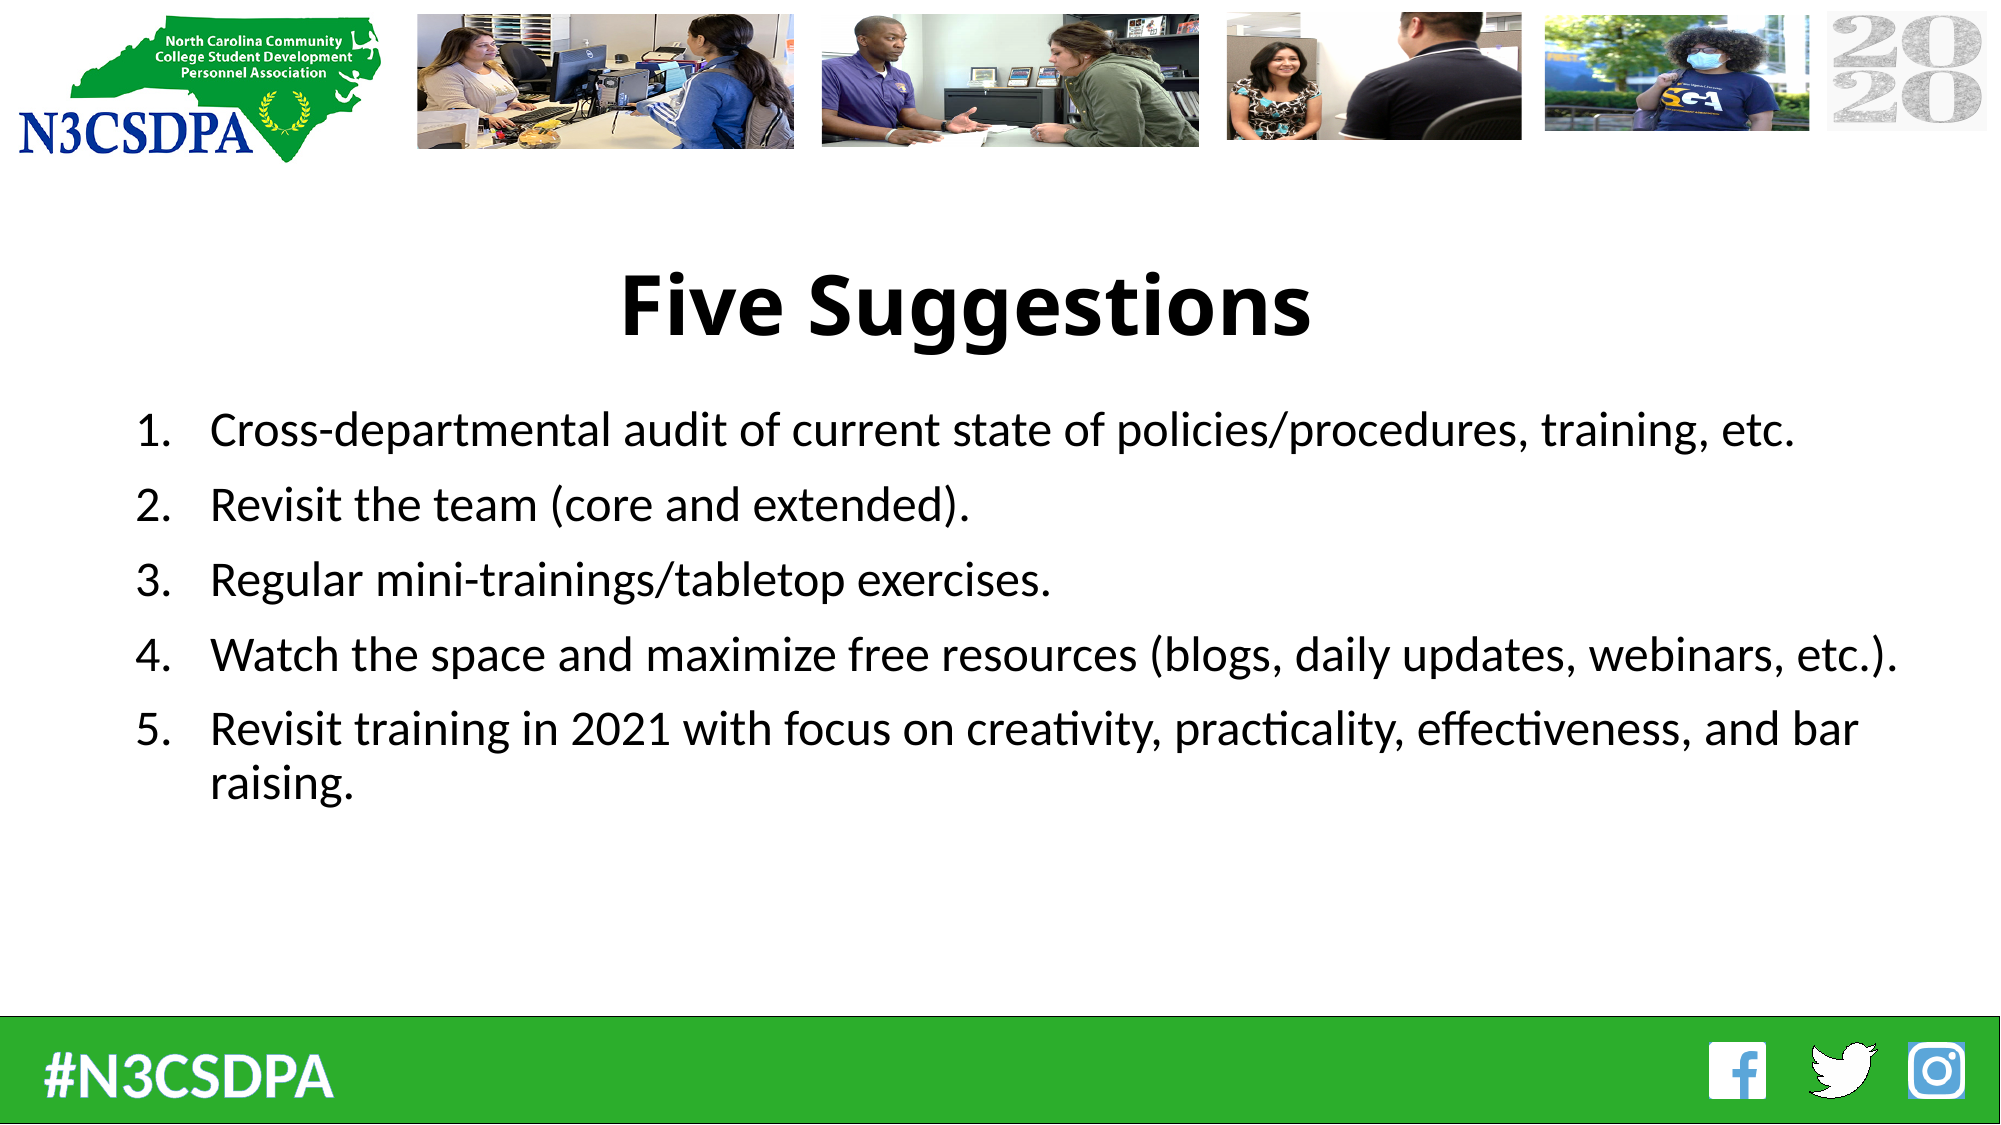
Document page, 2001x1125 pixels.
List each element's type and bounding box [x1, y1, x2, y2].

text_box [0, 0, 2000, 1124]
